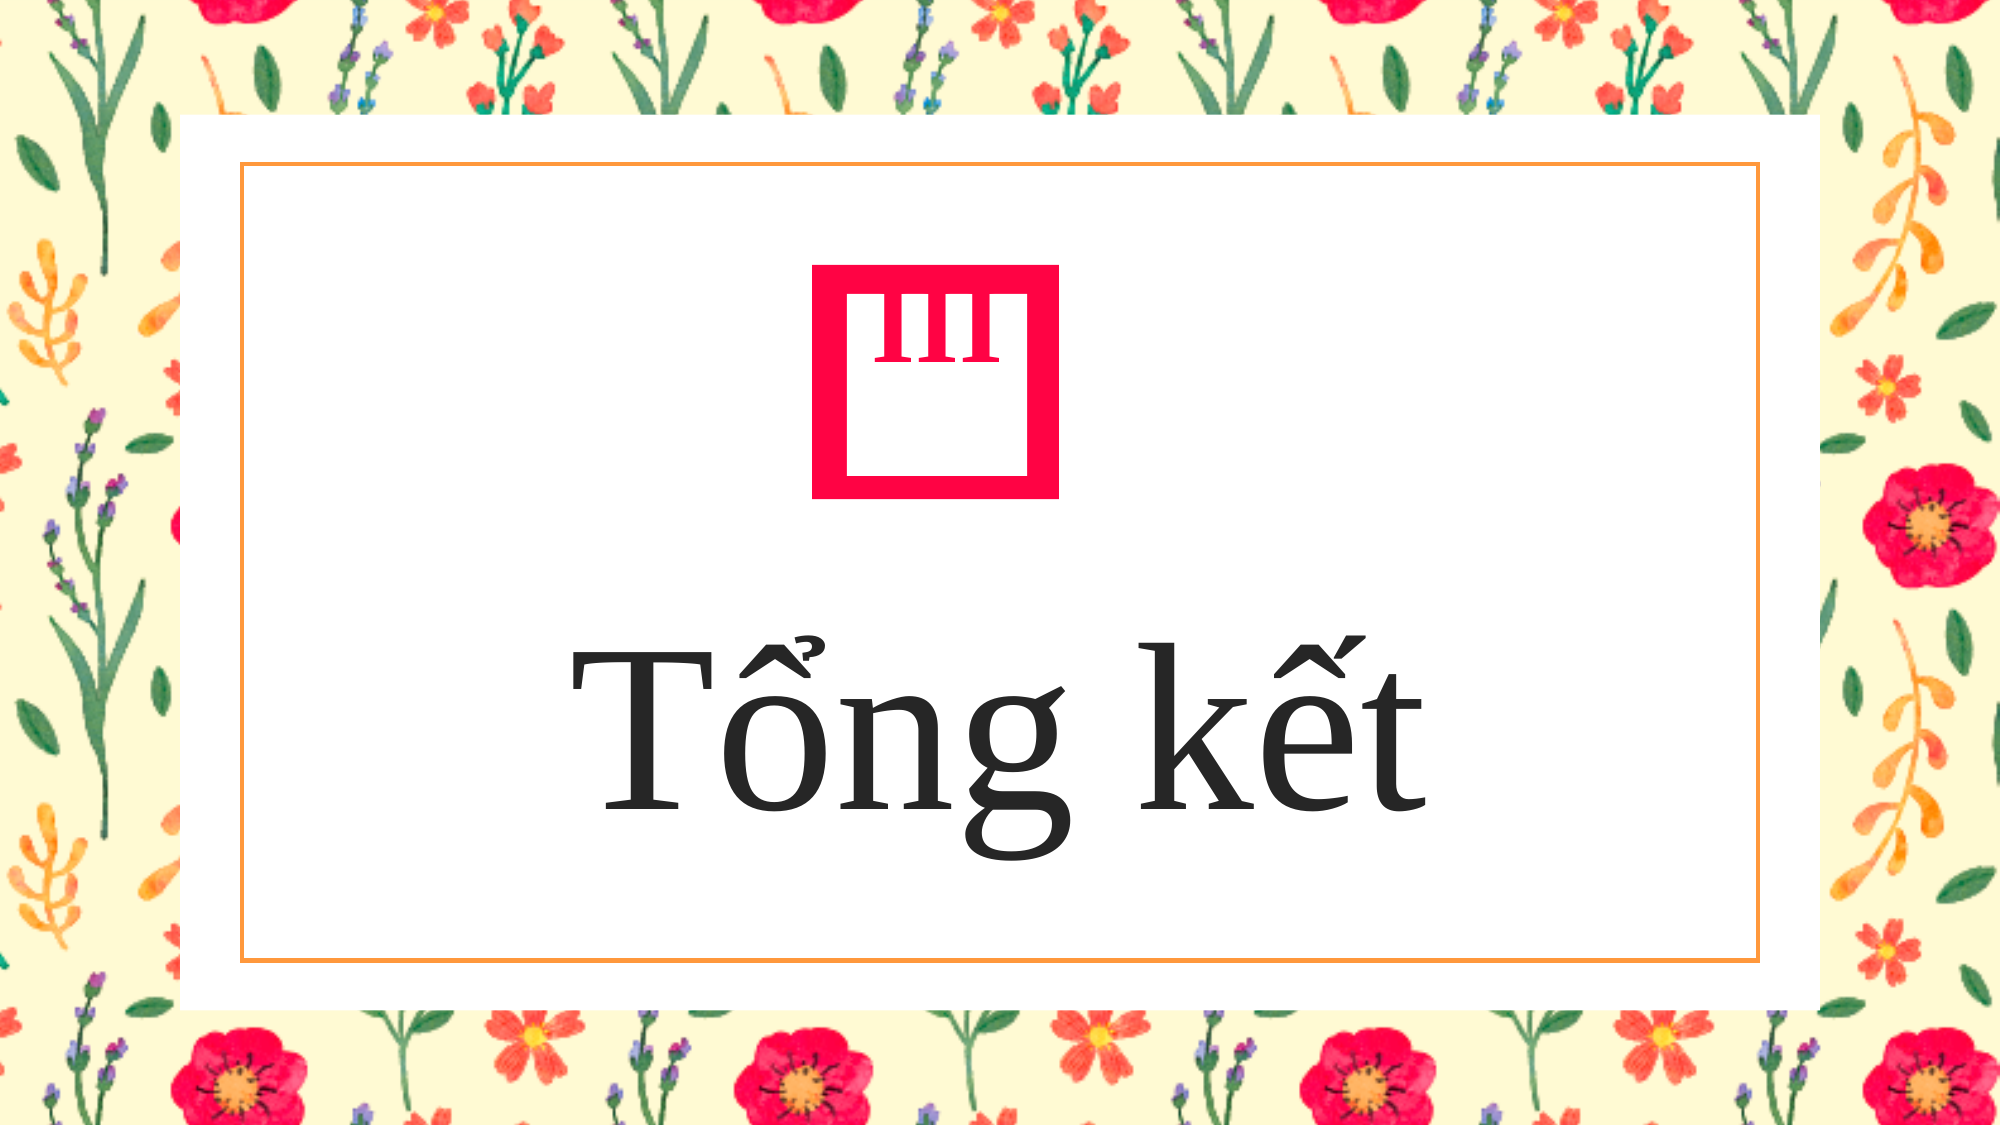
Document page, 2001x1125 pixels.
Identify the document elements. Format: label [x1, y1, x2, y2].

text_box [179, 114, 1820, 1011]
picture [0, 0, 2000, 1125]
